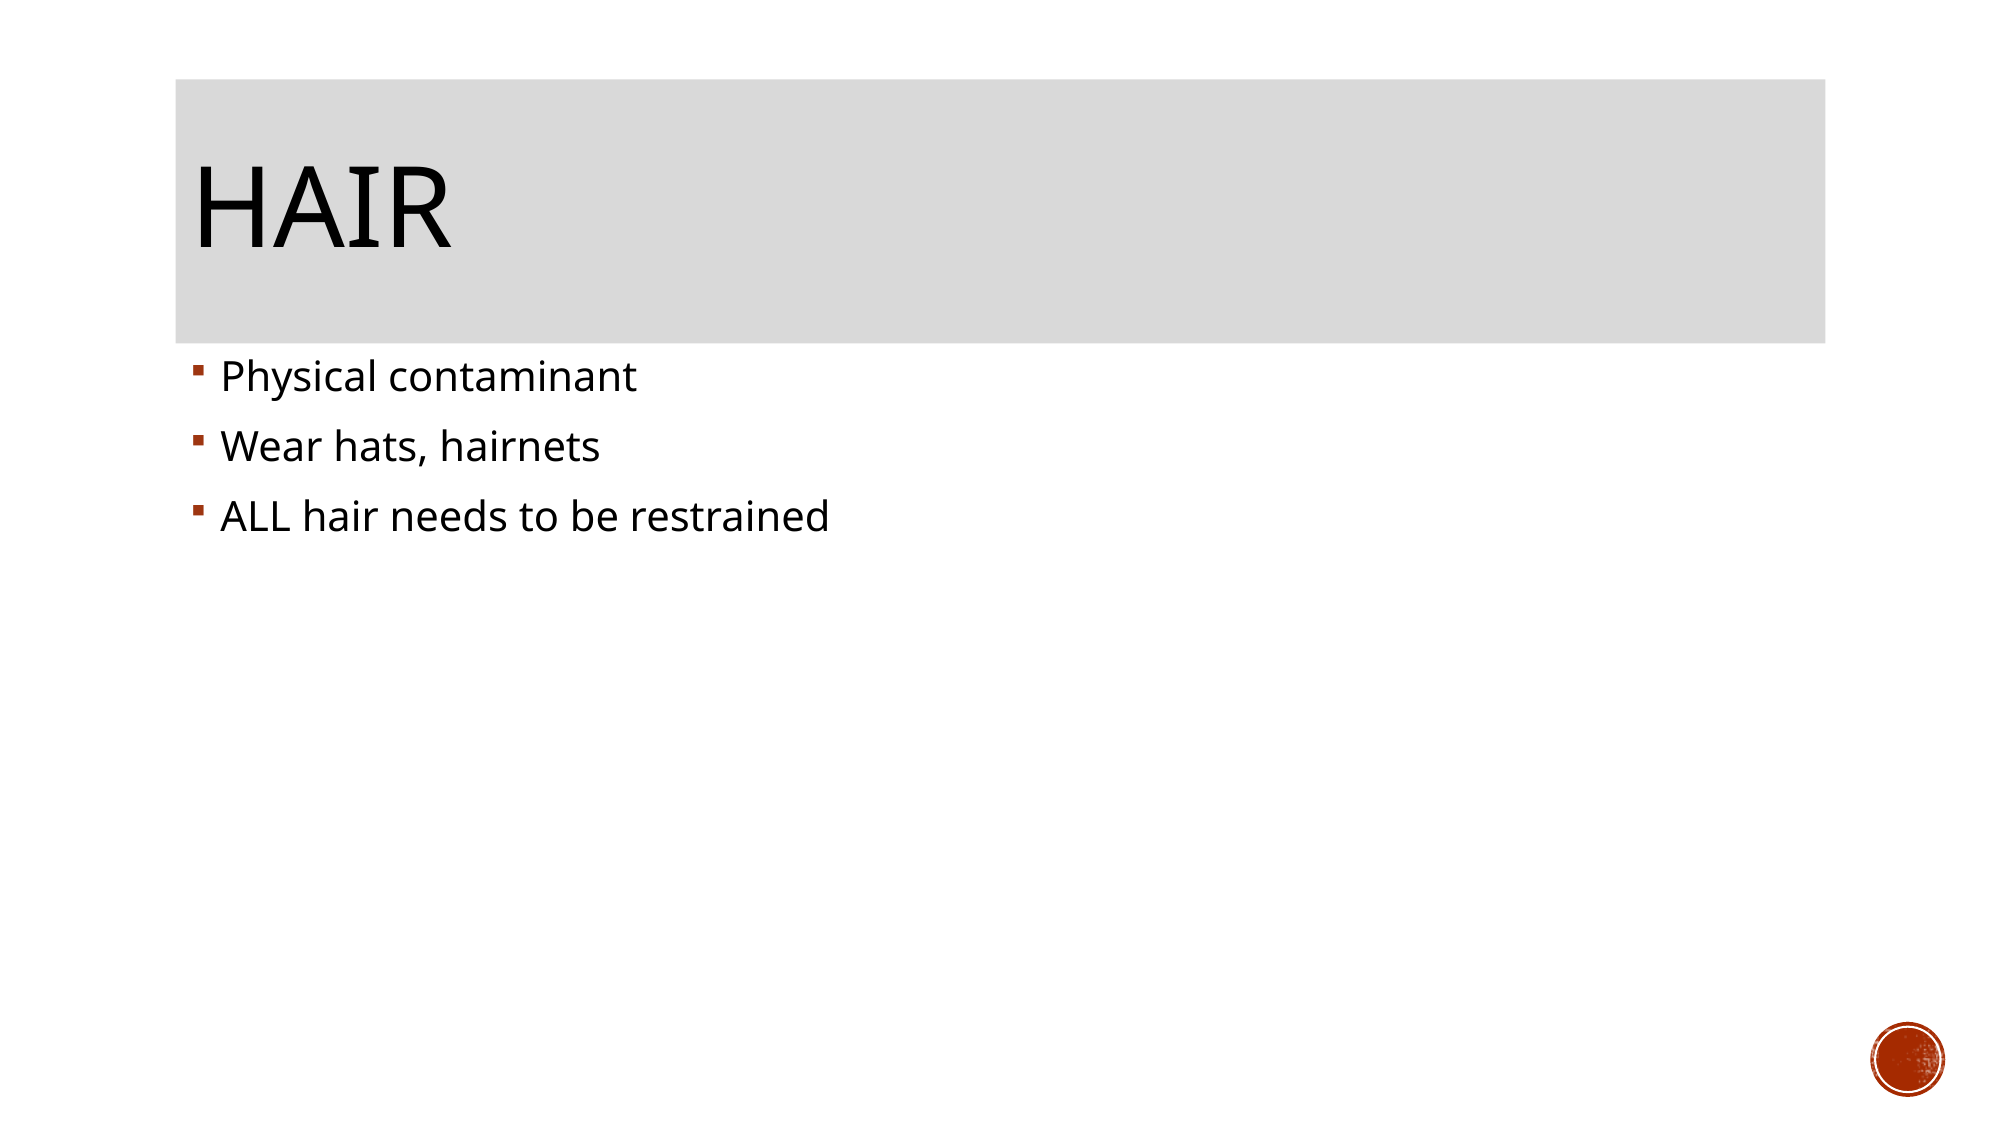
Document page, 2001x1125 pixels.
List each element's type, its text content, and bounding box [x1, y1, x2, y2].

title Hair [175, 79, 1826, 344]
list Physical contaminant Wear hats, hairnets ALL hair needs to be restrained [175, 348, 1826, 1013]
